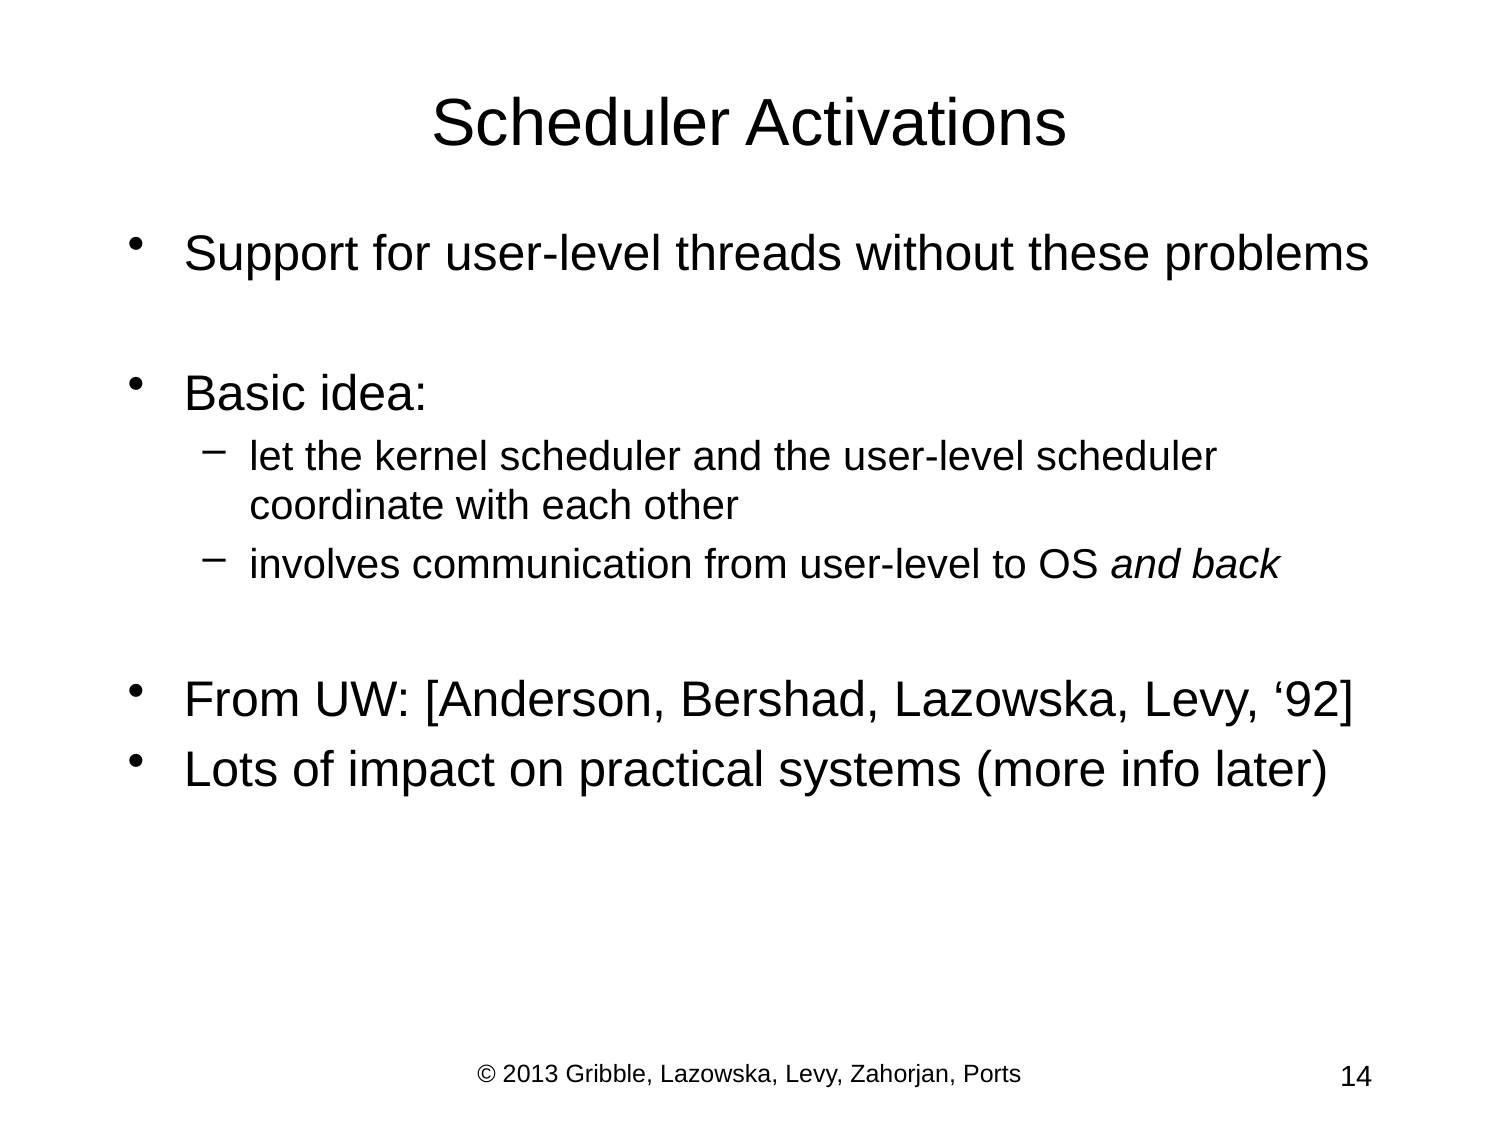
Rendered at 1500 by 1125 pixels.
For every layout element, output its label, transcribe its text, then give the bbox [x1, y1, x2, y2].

title Scheduler Activations [112, 62, 1388, 175]
slide_number 14 [1074, 1050, 1388, 1100]
list Support for user-level threads without these problems Basic idea: let the kernel scheduler and the user-level scheduler coordinate with each other involves communication from user-level to OS and back From UW: [Anderson, Bershad, Lazowska, Levy, ‘92] Lots of impact on practical systems (more info later) [112, 212, 1388, 1025]
footer © 2013 Gribble, Lazowska, Levy, Zahorjan, Ports [450, 1050, 1050, 1100]
